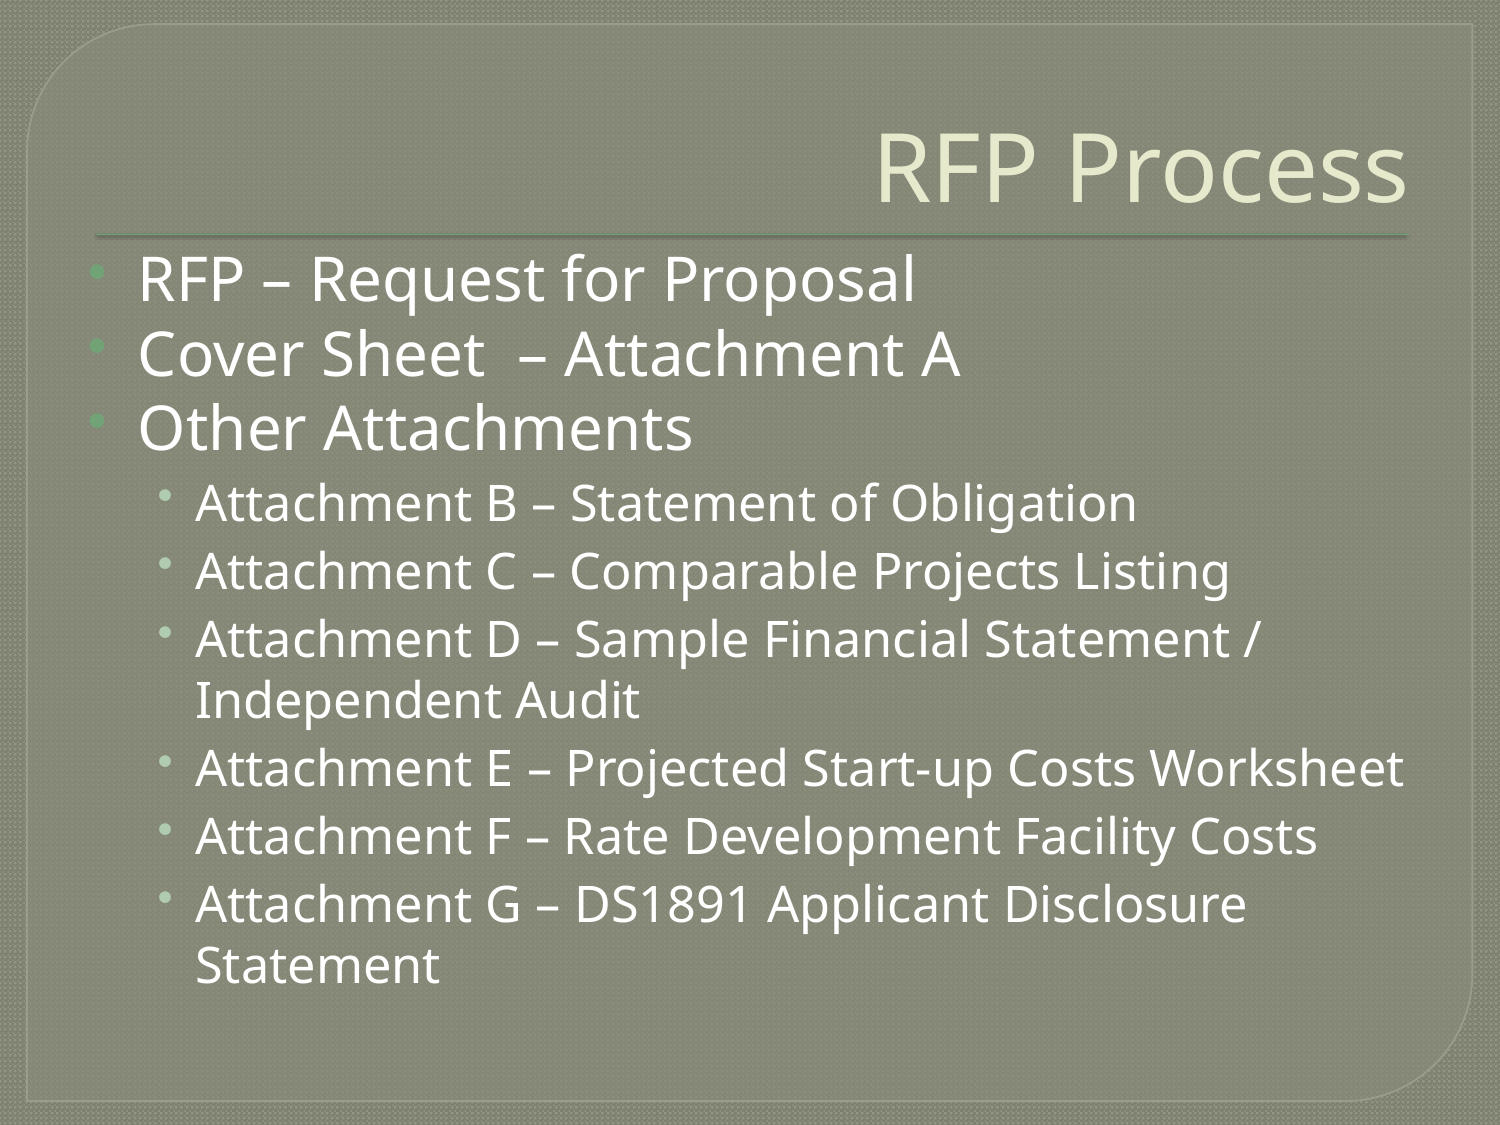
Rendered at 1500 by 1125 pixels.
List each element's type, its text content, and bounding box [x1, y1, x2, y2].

title RFP Process [75, 41, 1425, 230]
list RFP – Request for Proposal Cover Sheet – Attachment A Other Attachments Attachment B – Statement of Obligation Attachment C – Comparable Projects Listing Attachment D – Sample Financial Statement / Independent Audit Attachment E – Projected Start-up Costs Worksheet Attachment F – Rate Development Facility Costs Attachment G – DS1891 Applicant Disclosure Statement [75, 232, 1425, 1005]
